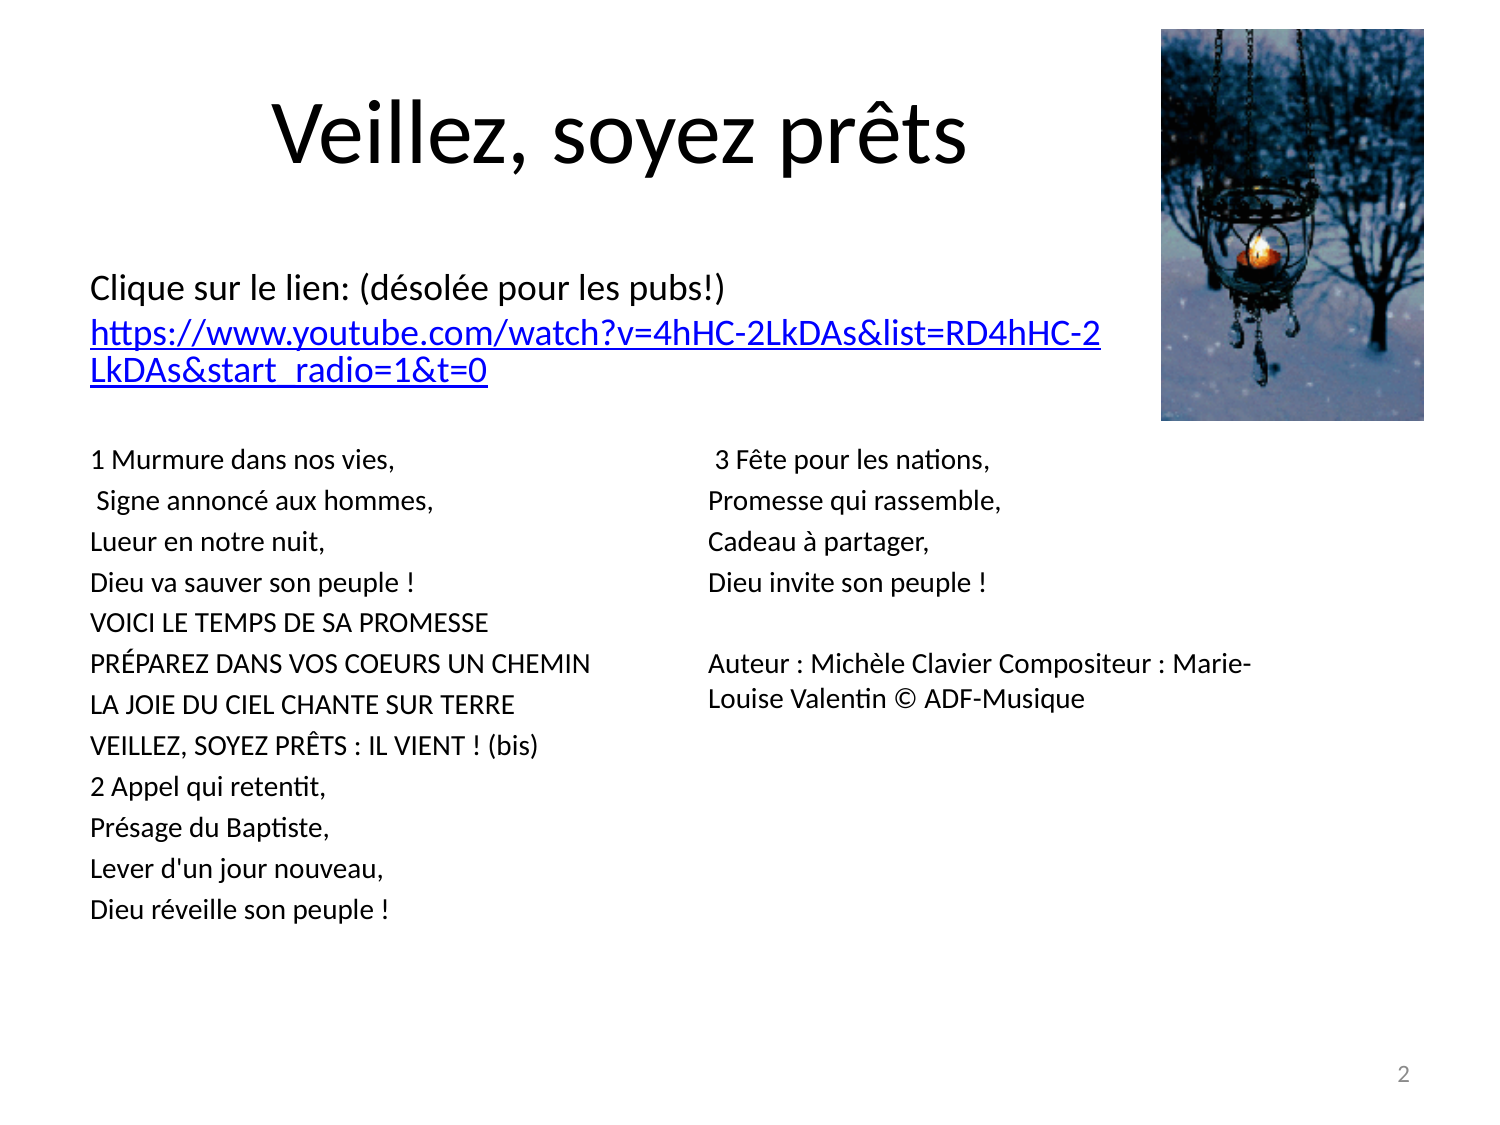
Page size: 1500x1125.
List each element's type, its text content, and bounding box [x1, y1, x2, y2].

list 1 Murmure dans nos vies, Signe annoncé aux hommes, Lueur en notre nuit, Dieu va sauver son peuple ! VOICI LE TEMPS DE SA PROMESSE PRÉPAREZ DANS VOS COEURS UN CHEMIN LA JOIE DU CIEL CHANTE SUR TERRE VEILLEZ, SOYEZ PRÊTS : IL VIENT ! (bis) 2 Appel qui retentit, Présage du Baptiste, Lever d'un jour nouveau, Dieu réveille son peuple ! 3 Fête pour les nations, Promesse qui rassemble, Cadeau à partager, Dieu invite son peuple ! Auteur : Michèle Clavier Compositeur : Marie-Louise Valentin © ADF-Musique [75, 432, 1342, 974]
slide_number 2 [1074, 1042, 1425, 1103]
title Veillez, soyez prêts [112, 29, 1128, 225]
picture [1161, 28, 1424, 421]
text_box Clique sur le lien: (désolée pour les pubs!) https://www.youtube.com/watch?v=4hHC-2LkDAs&list=RD4hHC-2LkDAs&start_radio=1&t=0 [75, 255, 1128, 361]
